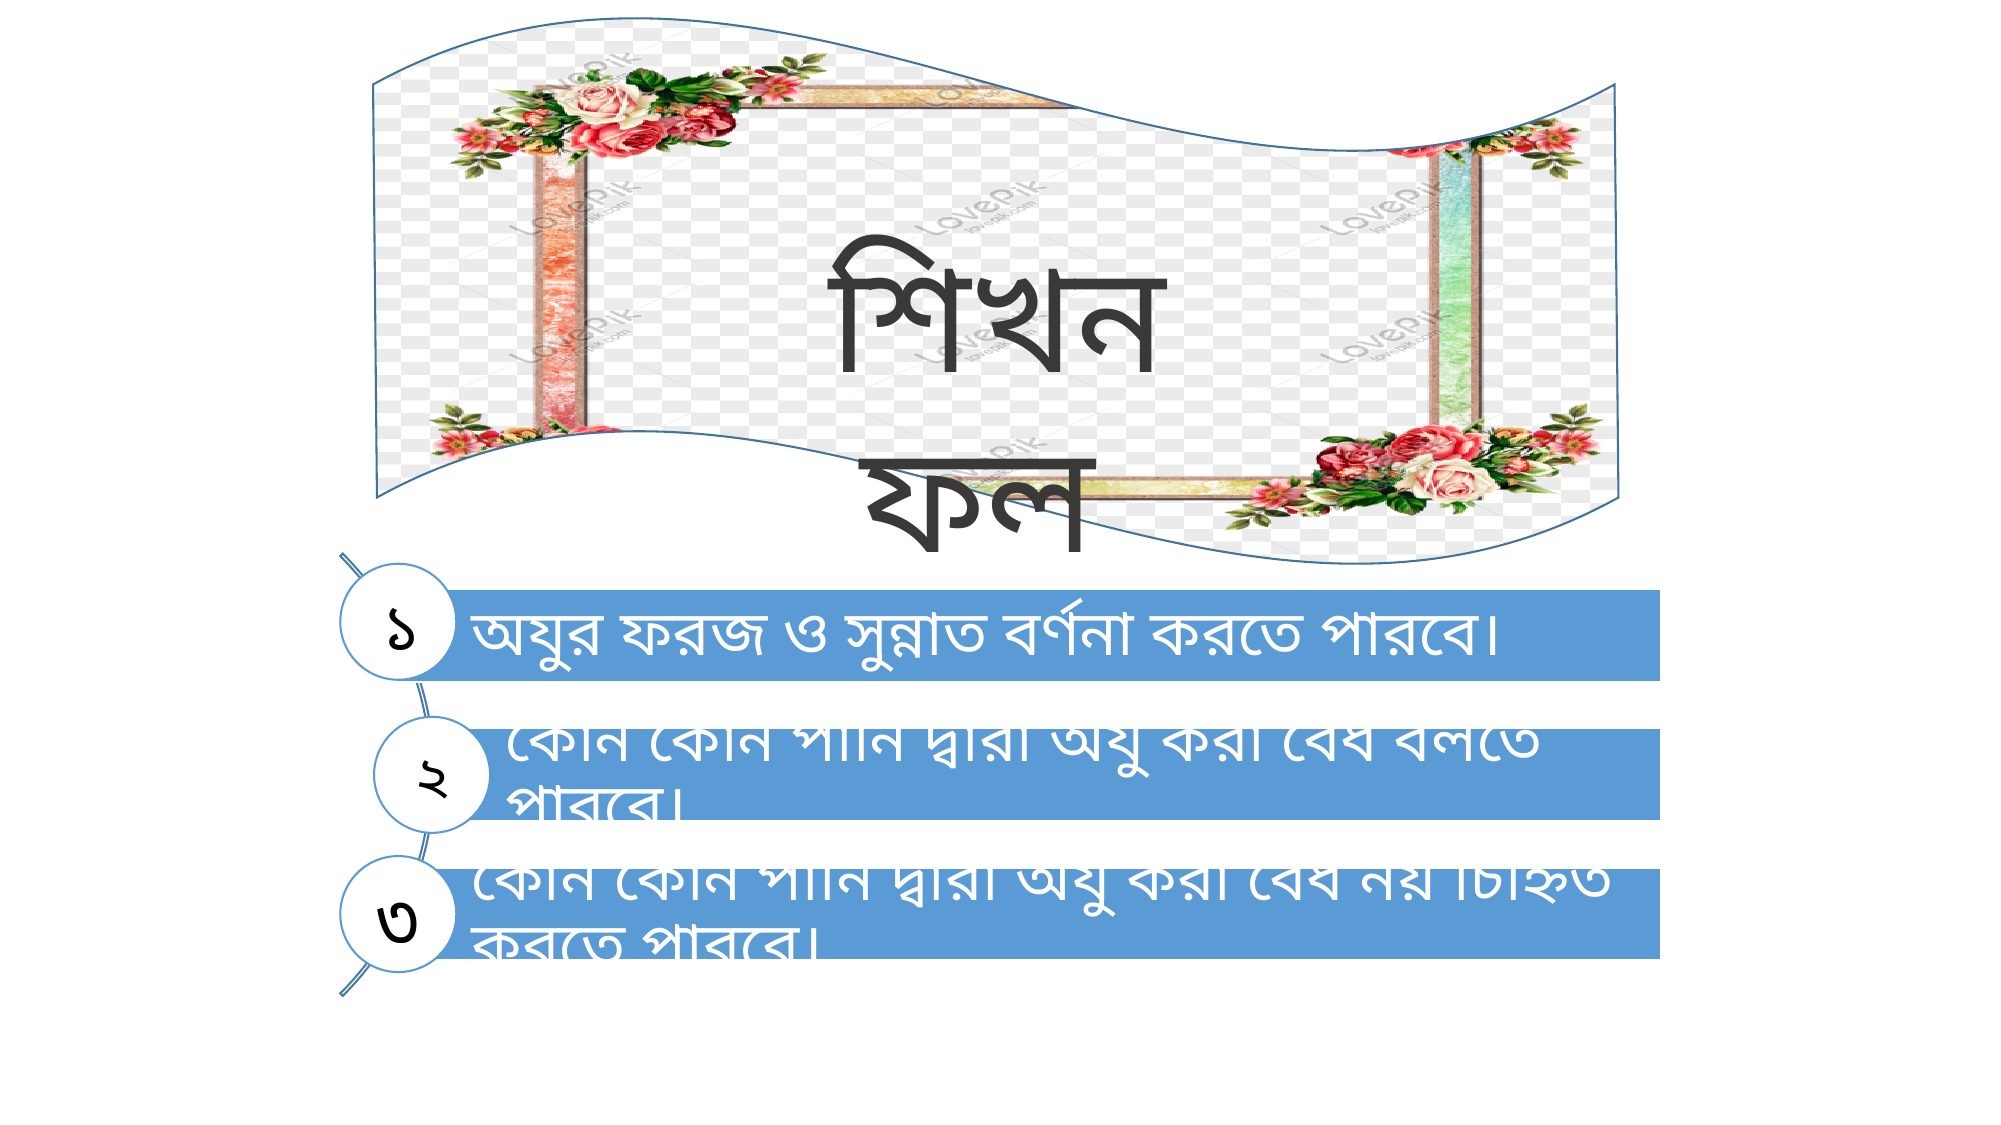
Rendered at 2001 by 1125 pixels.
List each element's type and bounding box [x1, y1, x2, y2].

text_box [373, 15, 1619, 542]
text_box [333, 542, 1667, 1007]
